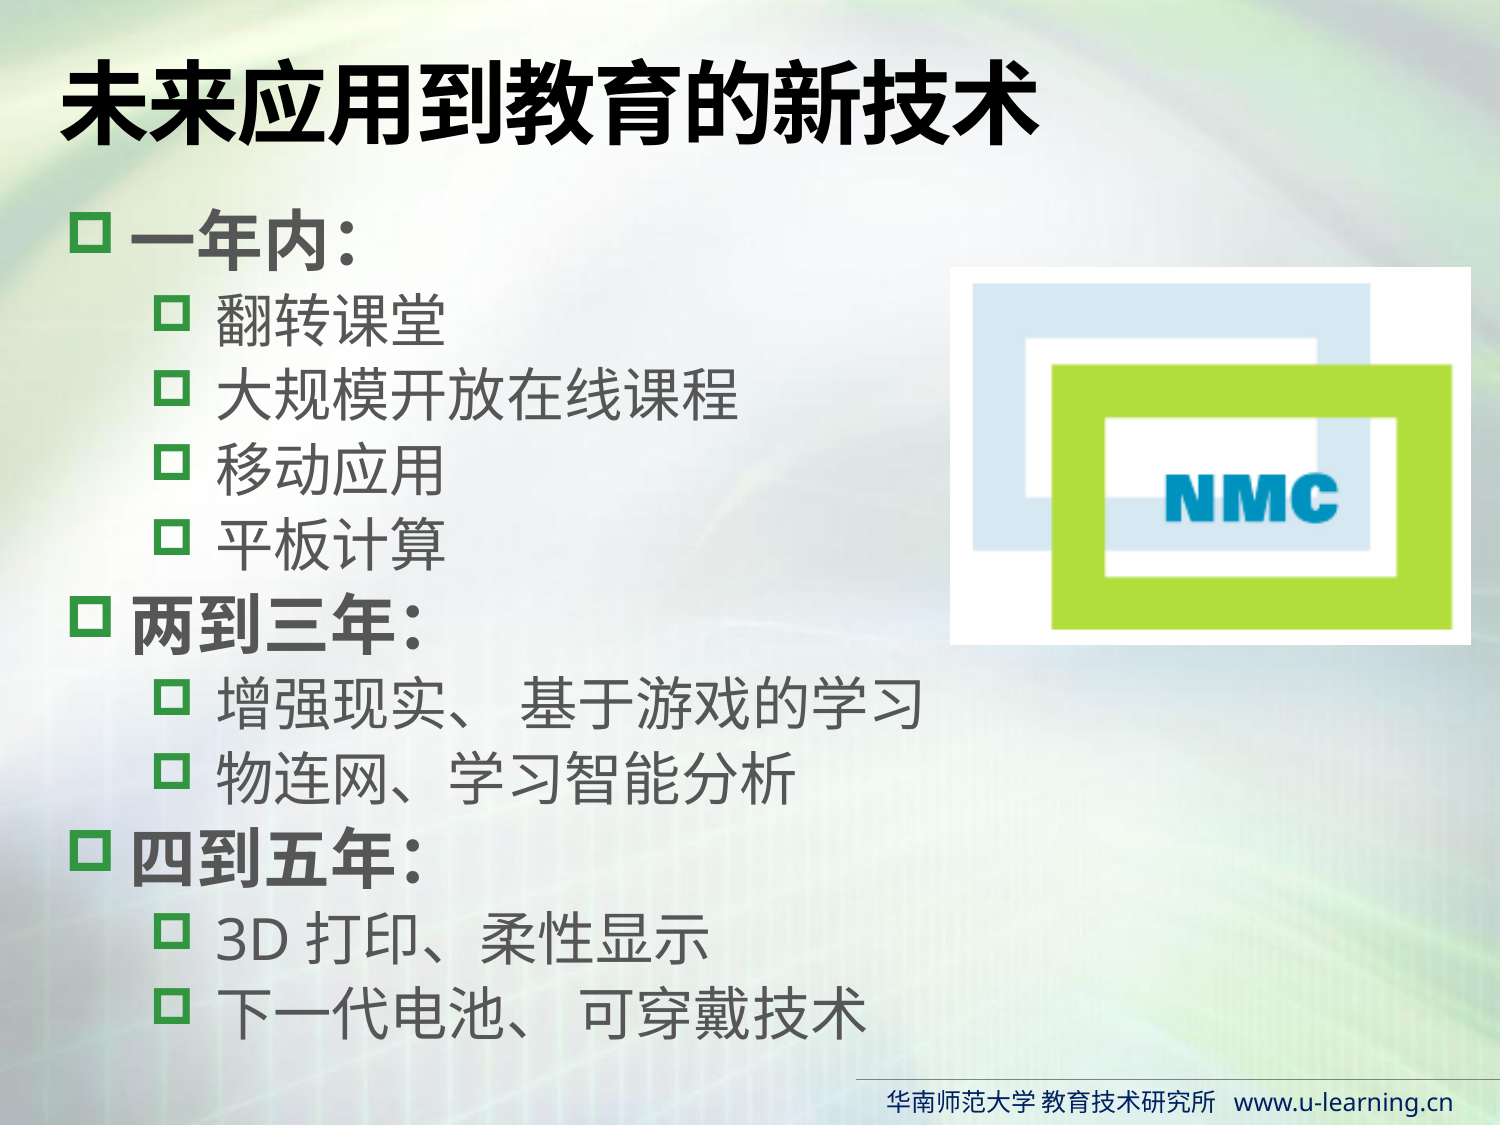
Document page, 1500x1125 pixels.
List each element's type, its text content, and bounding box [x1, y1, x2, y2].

title 未来应用到教育的新技术 [58, 58, 1434, 159]
list 一年内： 翻转课堂 大规模开放在线课程 移动应用 平板计算 两到三年： 增强现实、 基于游戏的学习 物连网、学习智能分析 四到五年： 3D打印、柔性显示 下一代电池、 可穿戴技术 [64, 208, 1440, 1081]
picture [0, 0, 1500, 1125]
